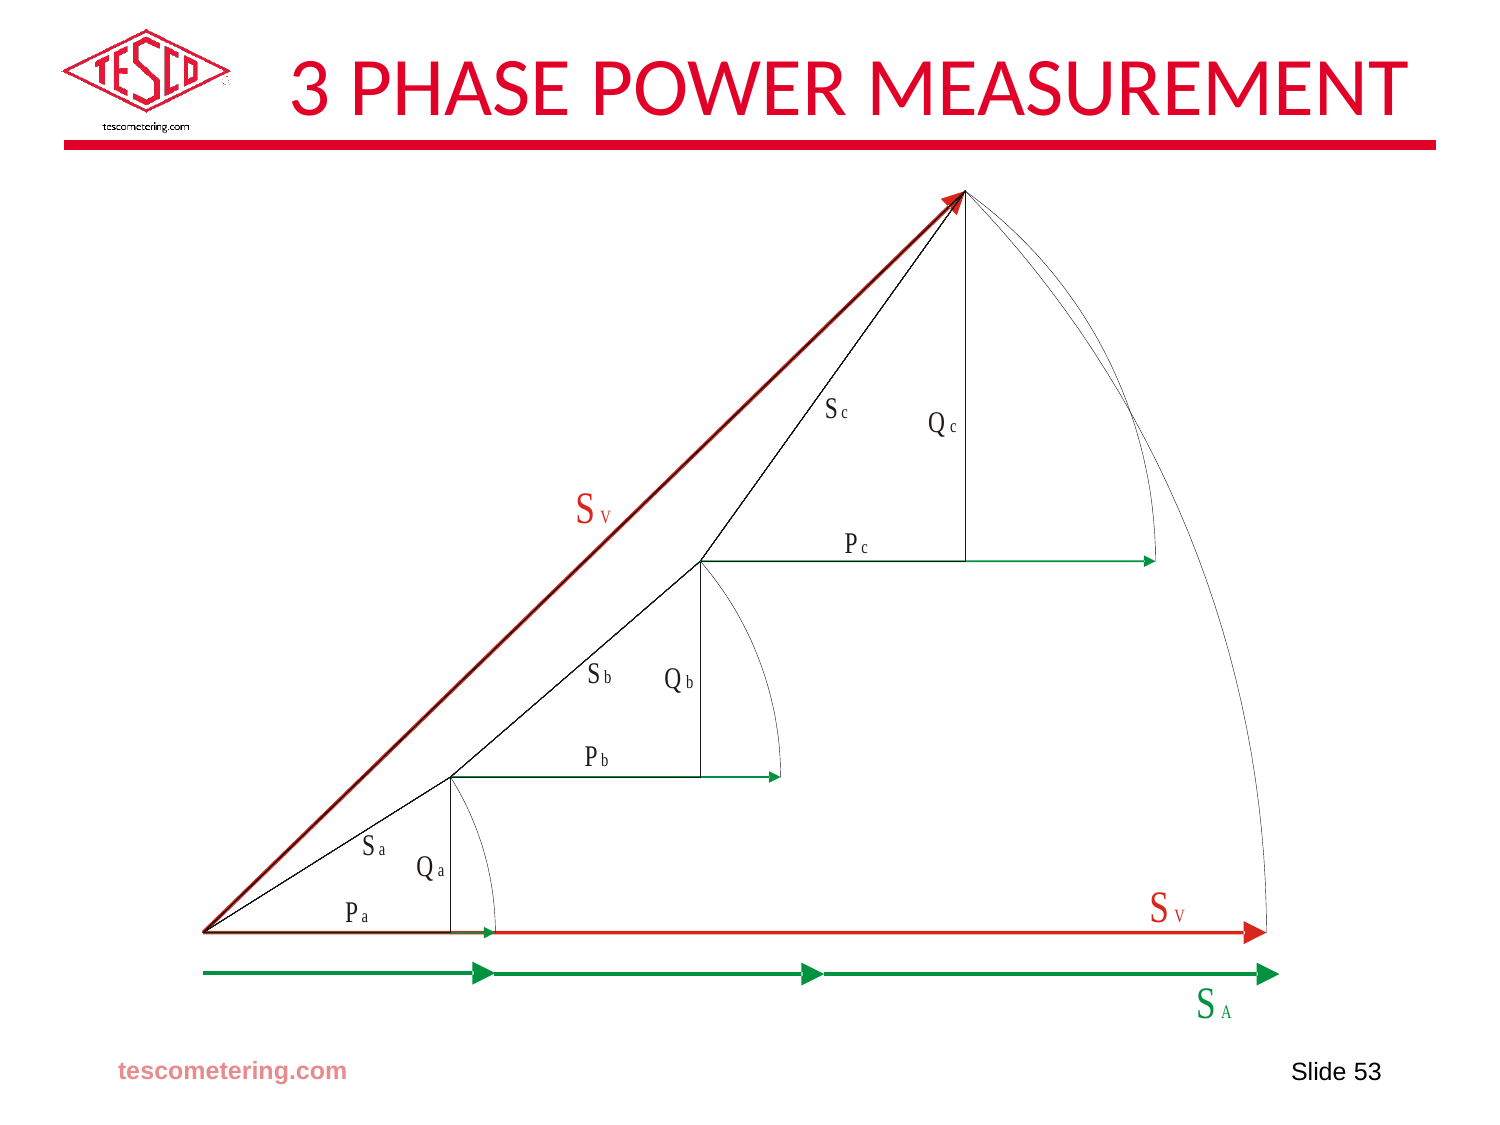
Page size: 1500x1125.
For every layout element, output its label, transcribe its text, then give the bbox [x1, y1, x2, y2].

footer tescometering.com [103, 1039, 610, 1100]
picture [201, 190, 1280, 1019]
title 3 Phase Power Measurement [75, 22, 1425, 156]
picture [61, 29, 75, 133]
slide_number Slide 53 [1059, 1042, 1397, 1103]
